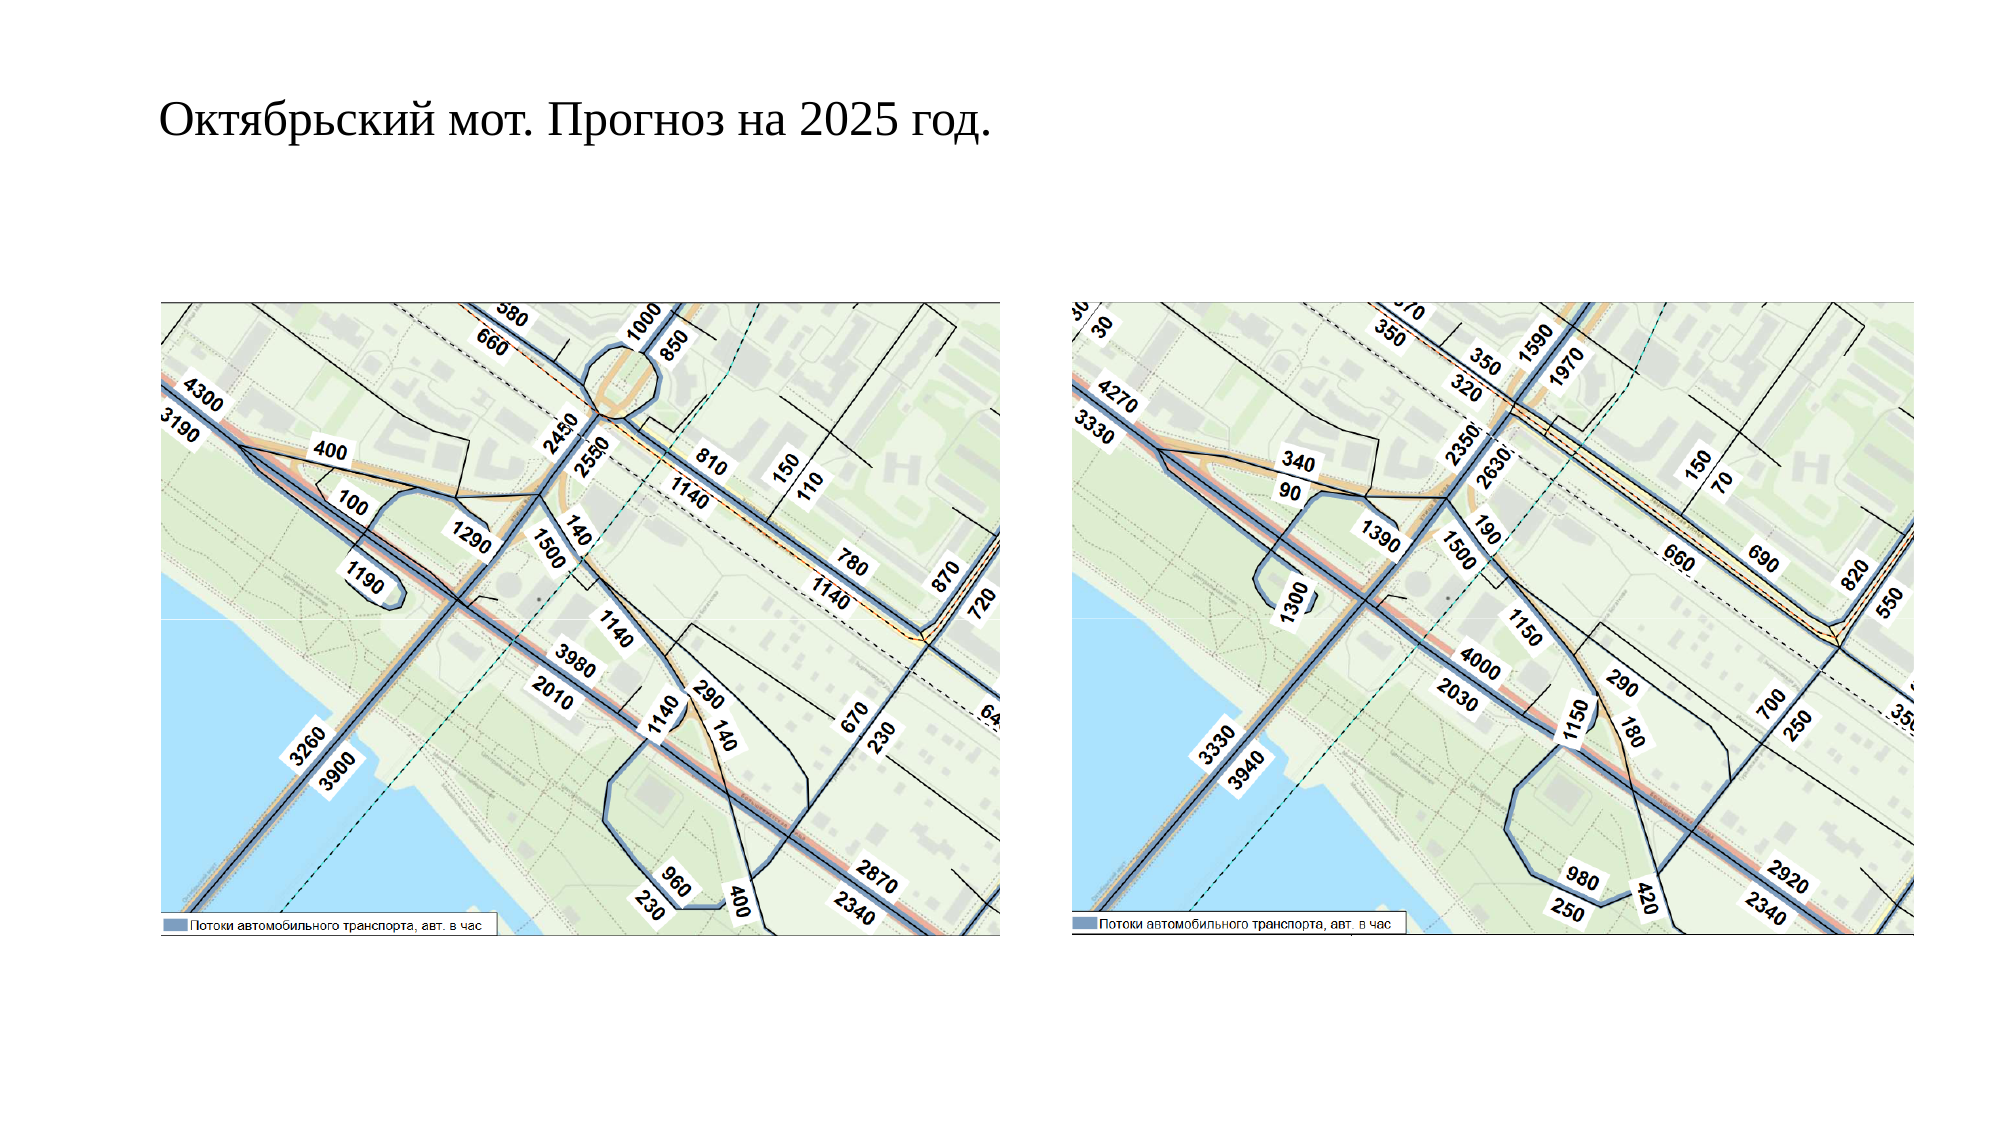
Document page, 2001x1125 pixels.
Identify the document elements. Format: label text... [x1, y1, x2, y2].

picture [161, 302, 1000, 936]
text_box Октябрьский мот. Прогноз на 2025 год. [143, 78, 1386, 154]
picture [1071, 302, 1914, 936]
